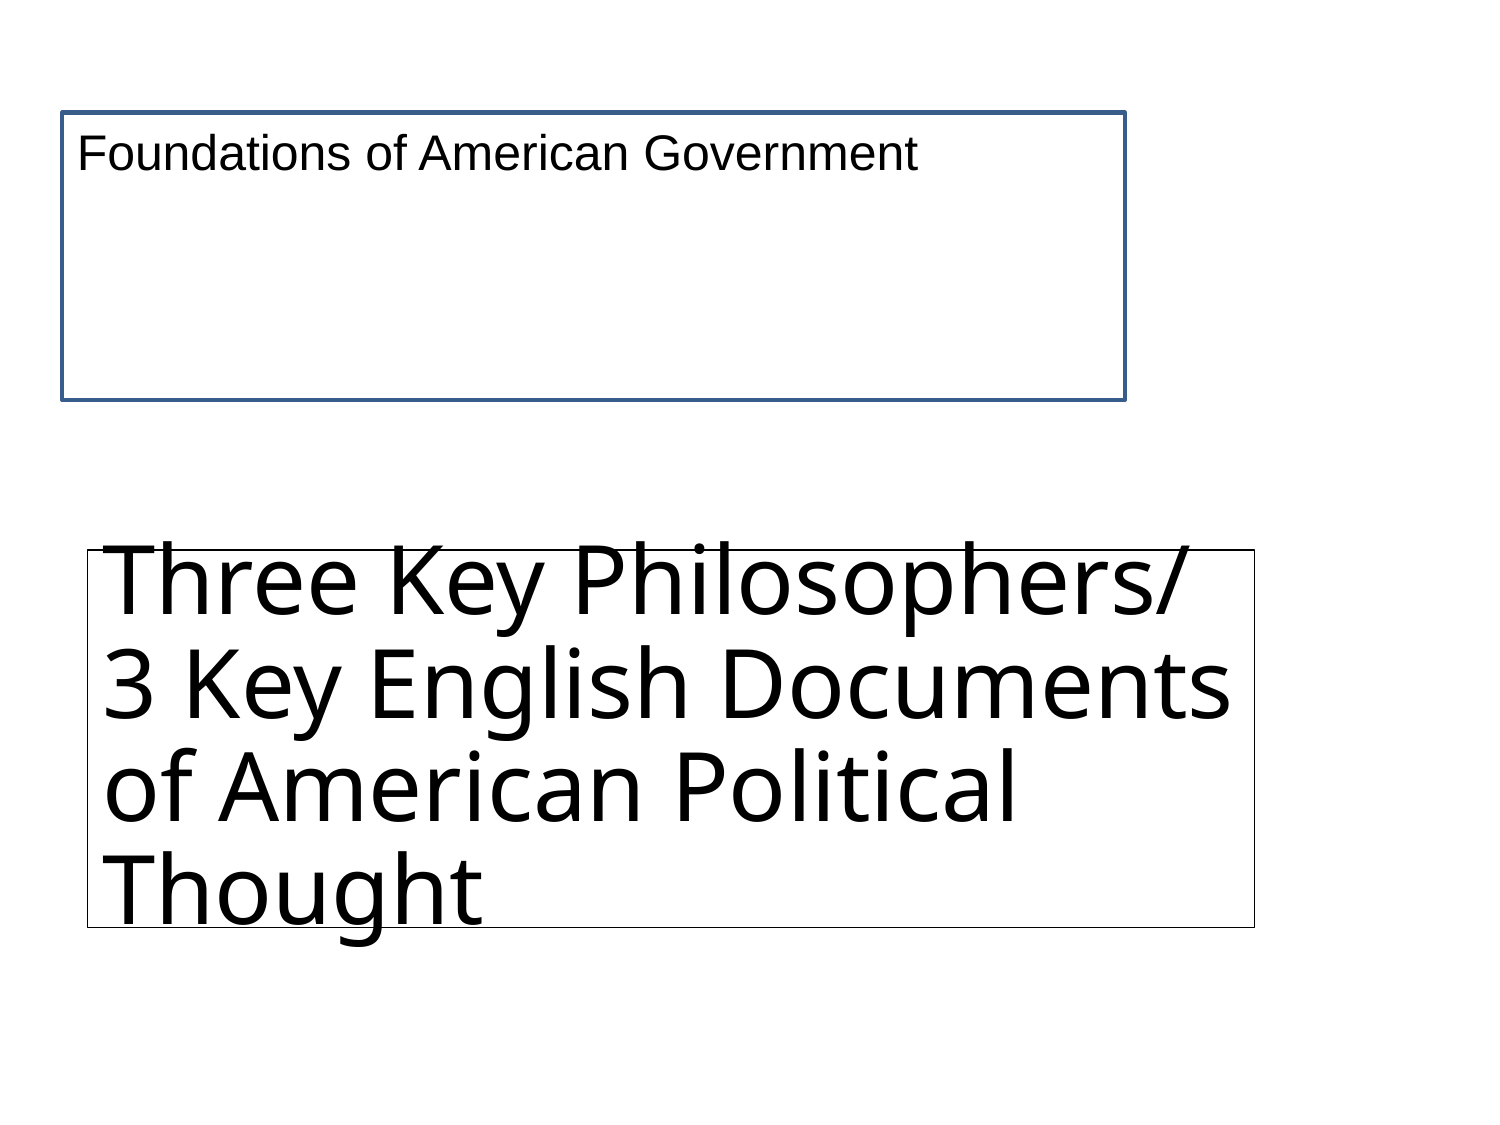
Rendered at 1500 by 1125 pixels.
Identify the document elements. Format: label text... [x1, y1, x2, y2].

title Three Key Philosophers/ 3 Key English Documents of American Political Thought [87, 549, 1255, 928]
text_box Foundations of American Government [62, 112, 1126, 400]
